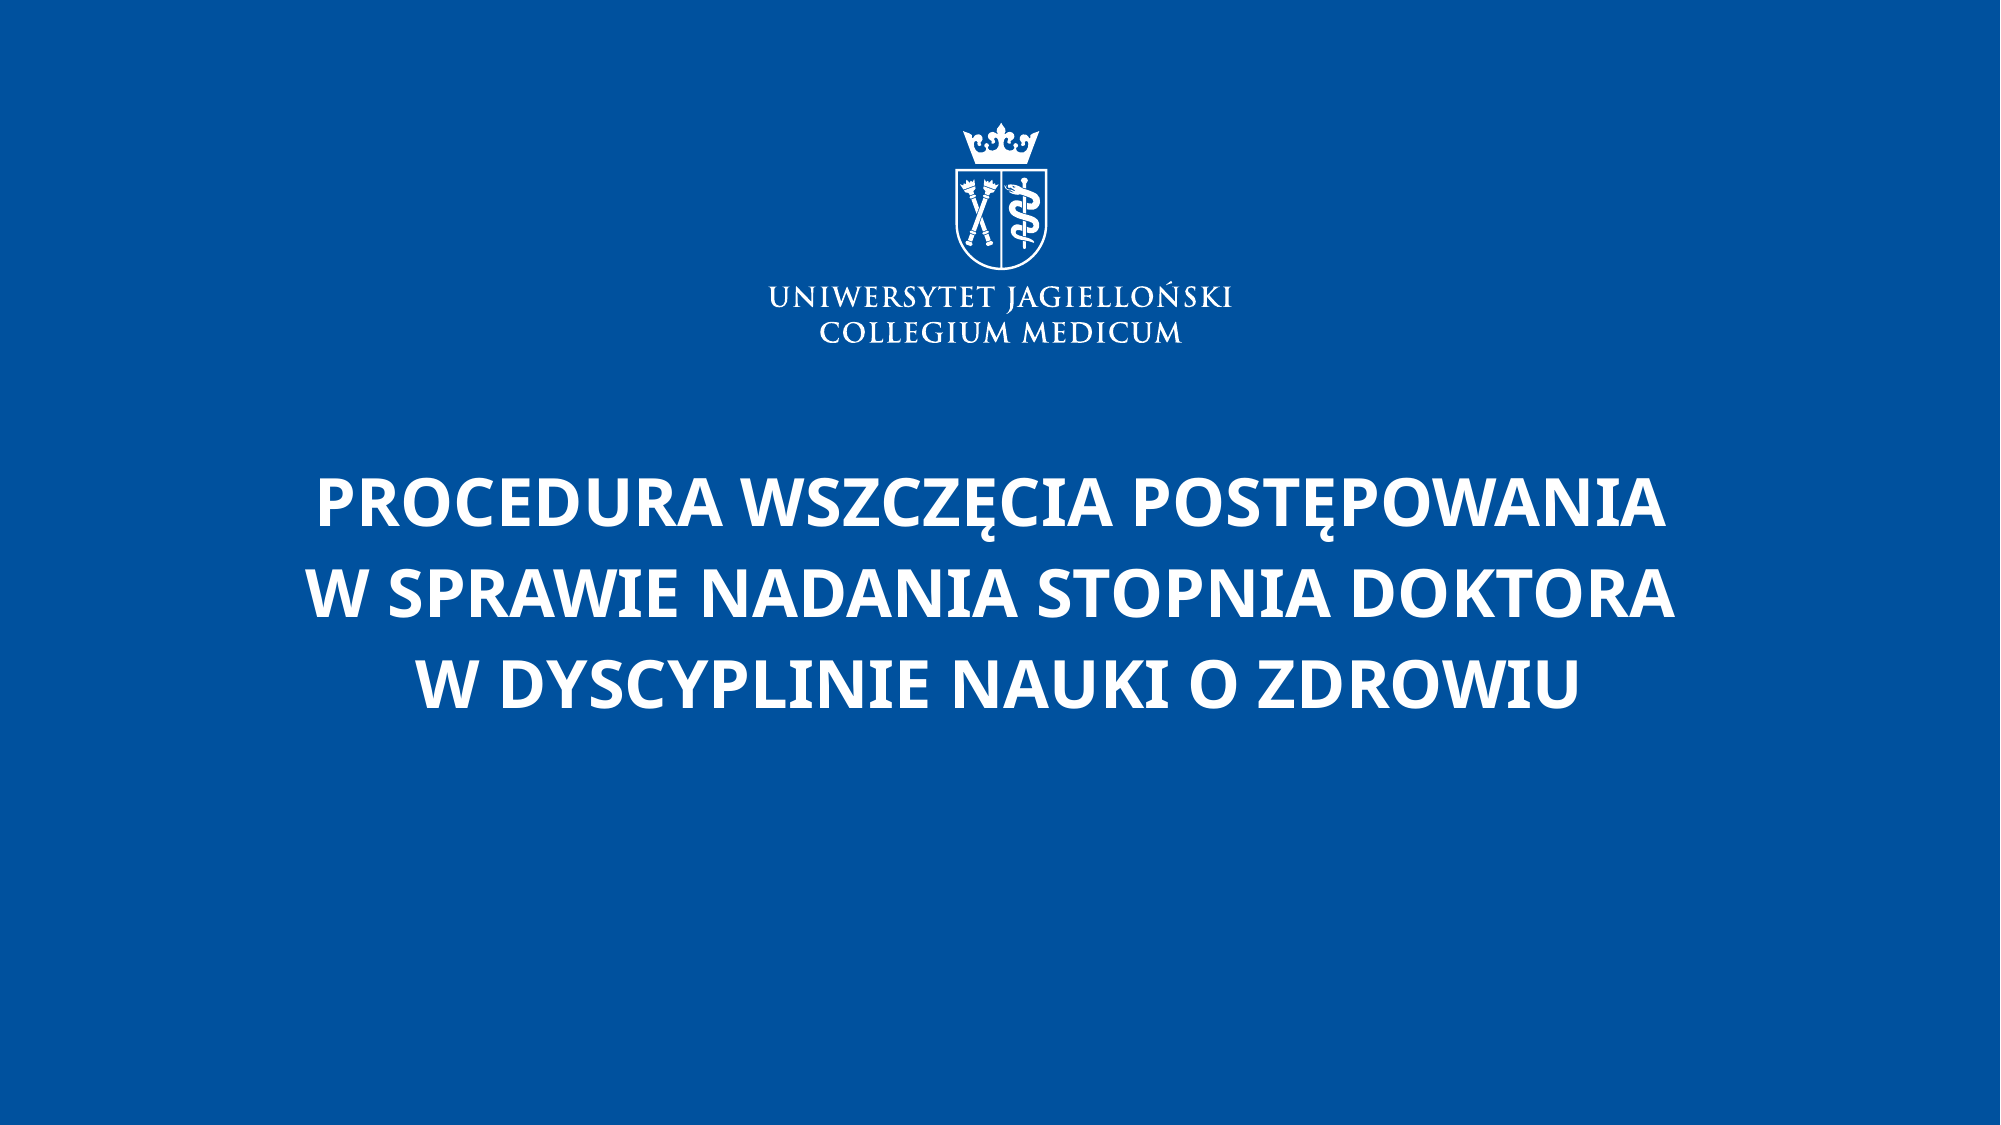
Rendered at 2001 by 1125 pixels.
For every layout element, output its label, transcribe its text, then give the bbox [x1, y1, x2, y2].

title PROCEDURA WSZCZĘCIA POSTĘPOWANIA W SPRAWIE NADANIA STOPNIA DOKTORA W DYSCYPLINIE NAUKI O ZDROWIU [93, 447, 1907, 1002]
